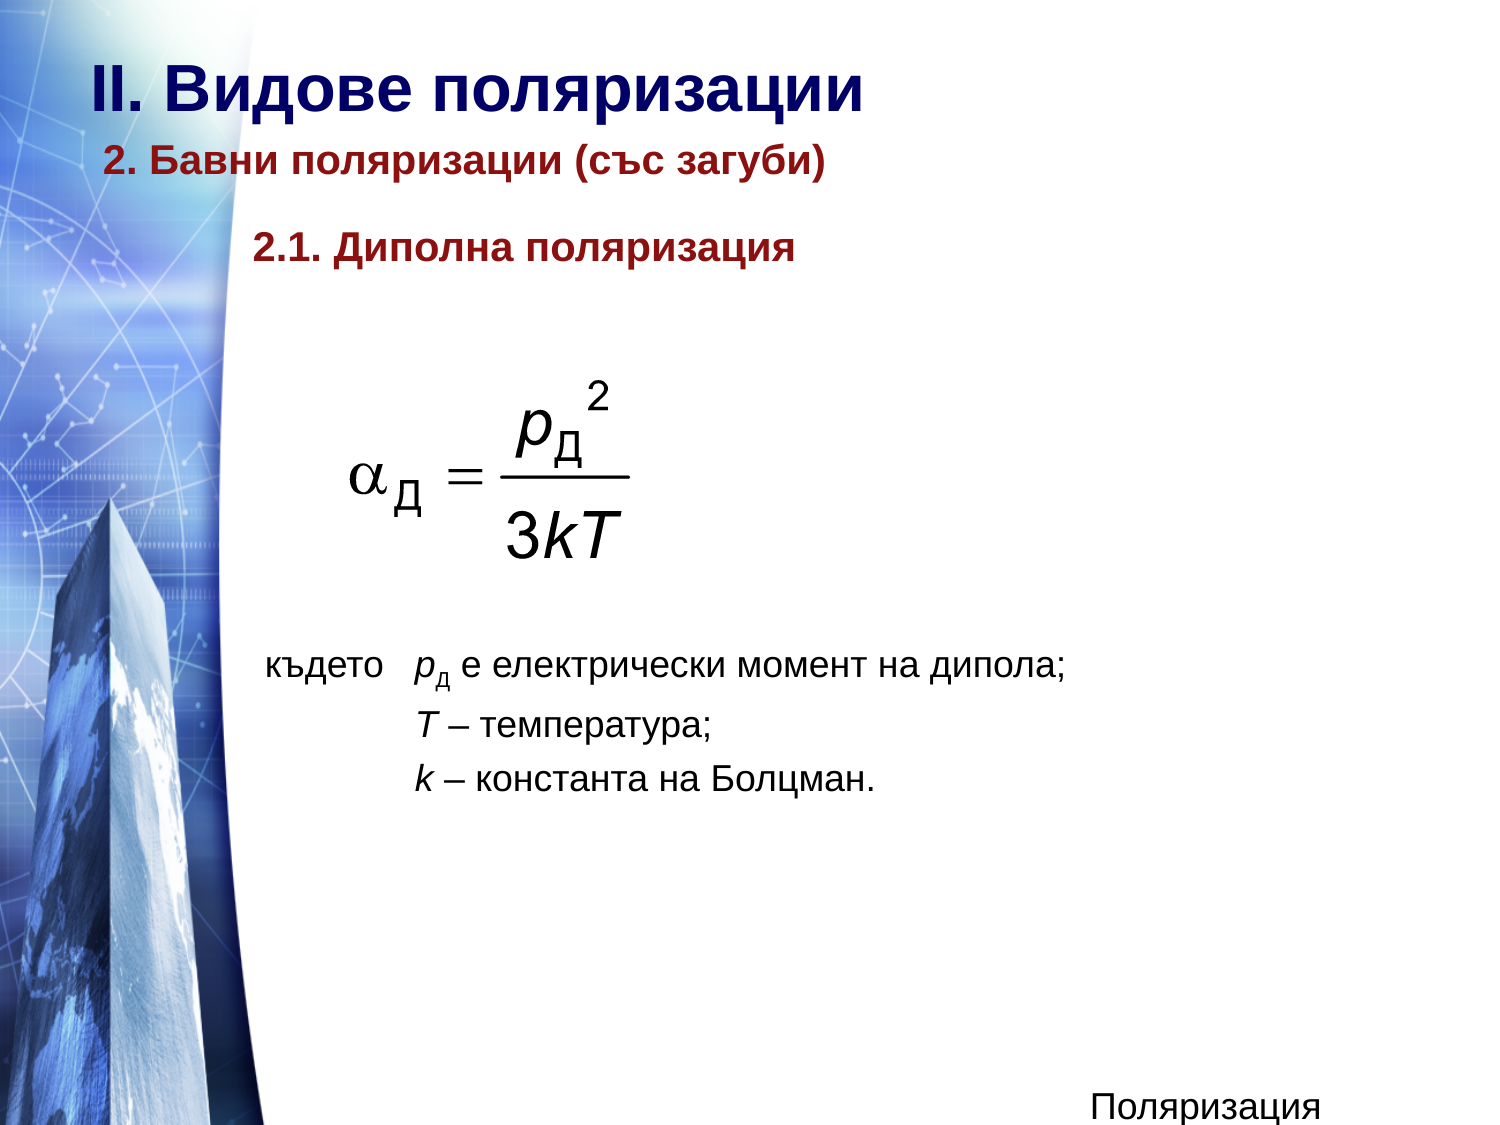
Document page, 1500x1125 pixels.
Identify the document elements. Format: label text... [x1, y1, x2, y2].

footer Поляризация [1074, 1074, 1425, 1116]
text_box където рД е електрически момент на дипола; Т – температура; k – константа на Болцман. [249, 622, 1275, 800]
text_box 2.1. Диполна поляризация [237, 212, 813, 278]
text_box 2. Бавни поляризации (със загуби) [87, 124, 842, 190]
text_box ІІ. Видове поляризации [75, 37, 885, 133]
picture [337, 362, 644, 572]
picture [0, 0, 300, 1125]
